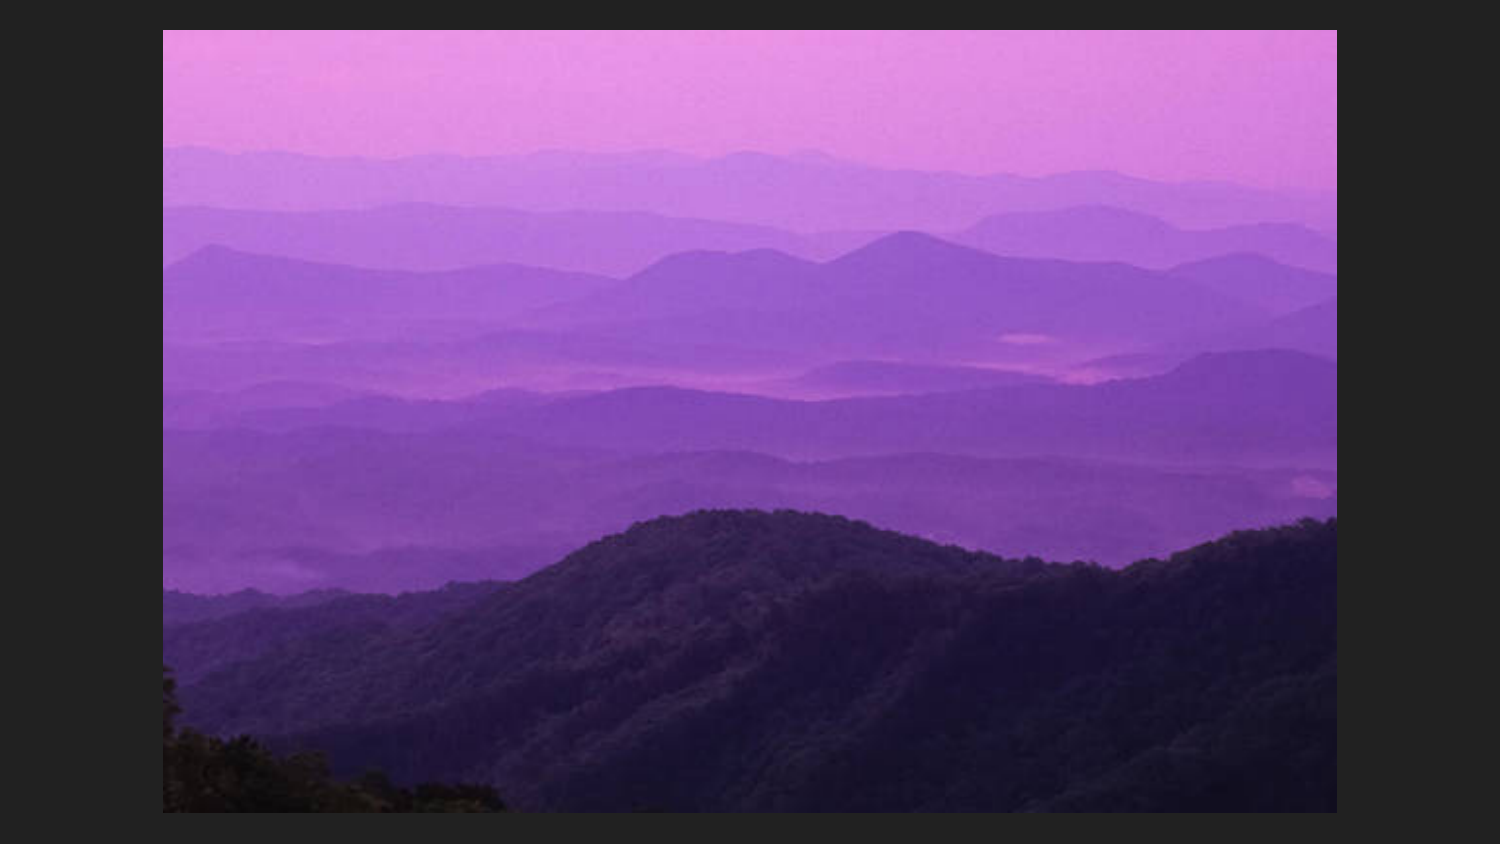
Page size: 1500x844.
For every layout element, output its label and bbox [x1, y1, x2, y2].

picture [163, 30, 1337, 813]
